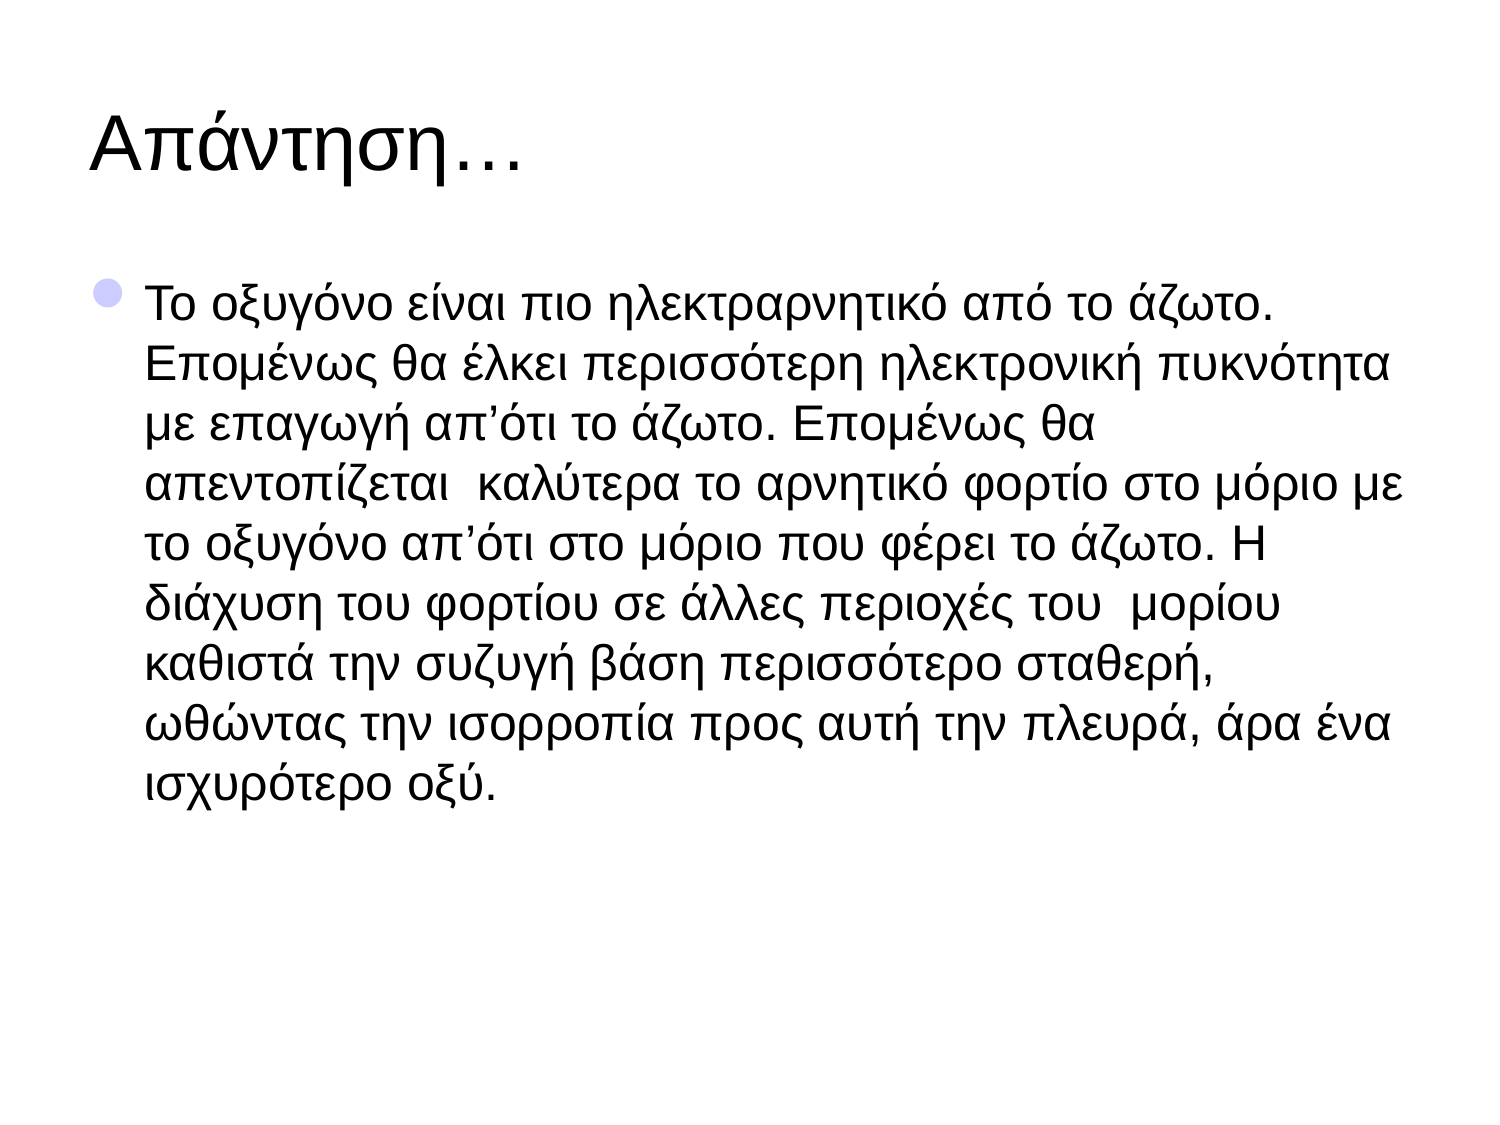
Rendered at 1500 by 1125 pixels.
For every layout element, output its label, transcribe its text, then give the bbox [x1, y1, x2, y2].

text_box Απάντηση… [74, 45, 1425, 233]
text_box Το οξυγόνο είναι πιο ηλεκτραρνητικό από το άζωτο. Επομένως θα έλκει περισσότερη ηλεκτρονική πυκνότητα με επαγωγή απ’ότι το άζωτο. Επομένως θα απεντοπίζεται καλύτερα το αρνητικό φορτίο στο μόριο με το οξυγόνο απ’ότι στο μόριο που φέρει το άζωτο. Η διάχυση του φορτίου σε άλλες περιοχές του μορίου καθιστά την συζυγή βάση περισσότερο σταθερή, ωθώντας την ισορροπία προς αυτή την πλευρά, άρα ένα ισχυρότερο οξύ. [74, 262, 1425, 622]
